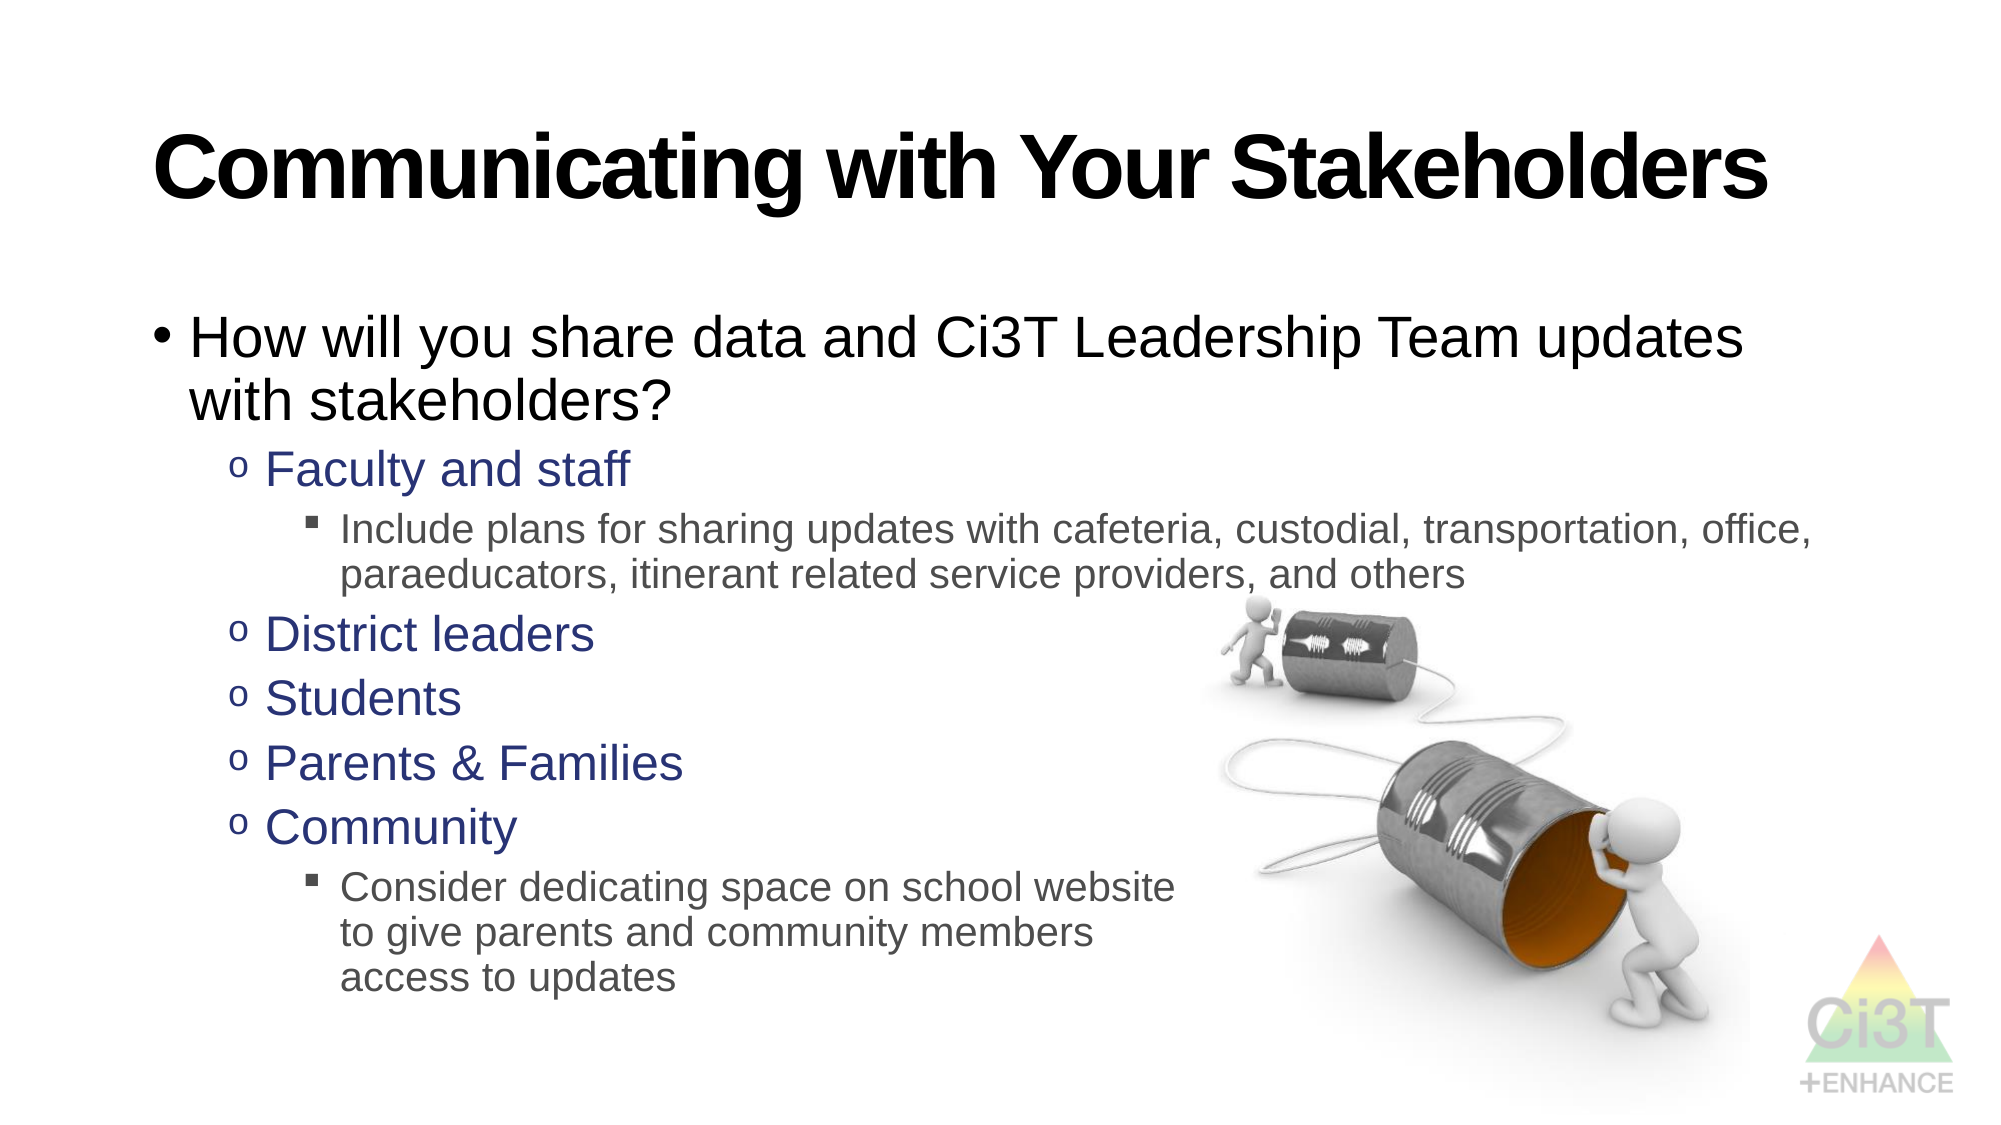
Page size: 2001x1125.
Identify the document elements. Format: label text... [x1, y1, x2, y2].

list How will you share data and Ci3T Leadership Team updates with stakeholders? Faculty and staff Include plans for sharing updates with cafeteria, custodial, transportation, office, paraeducators, itinerant related service providers, and others District leaders Students Parents & Families Community Consider dedicating space on school website to give parents and community members access to updates [137, 299, 1863, 1014]
title Communicating with Your Stakeholders [137, 59, 1863, 278]
picture [1189, 584, 1750, 1115]
table_cell Ci3T EMPOWER Session 6 [1783, 920, 1970, 1103]
